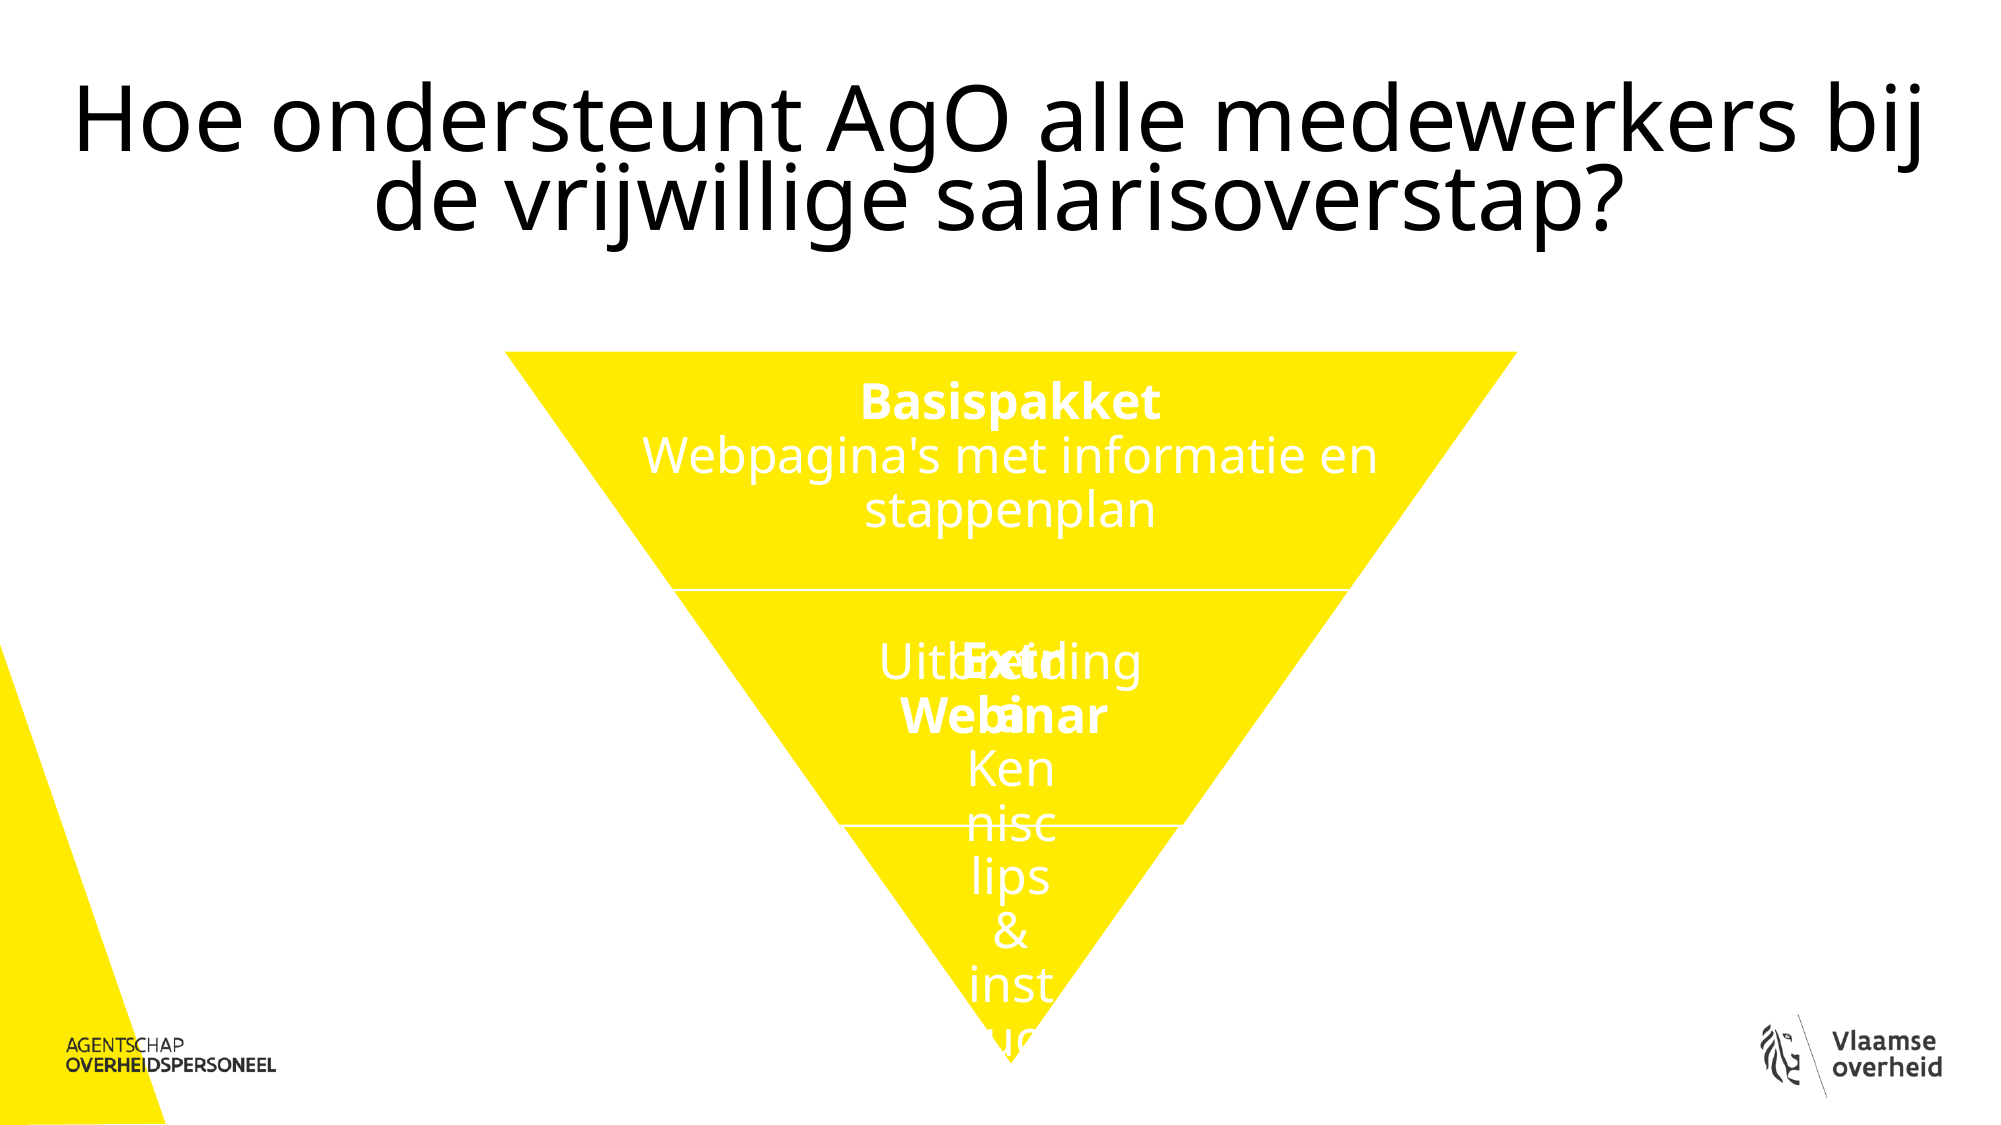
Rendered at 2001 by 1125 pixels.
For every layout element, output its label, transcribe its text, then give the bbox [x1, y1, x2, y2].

picture [60, 1034, 276, 1077]
picture [1751, 1008, 1949, 1103]
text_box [502, 350, 1520, 1070]
title Hoe ondersteunt AgO alle medewerkers bij de vrijwillige salarisoverstap? [60, 69, 1940, 270]
